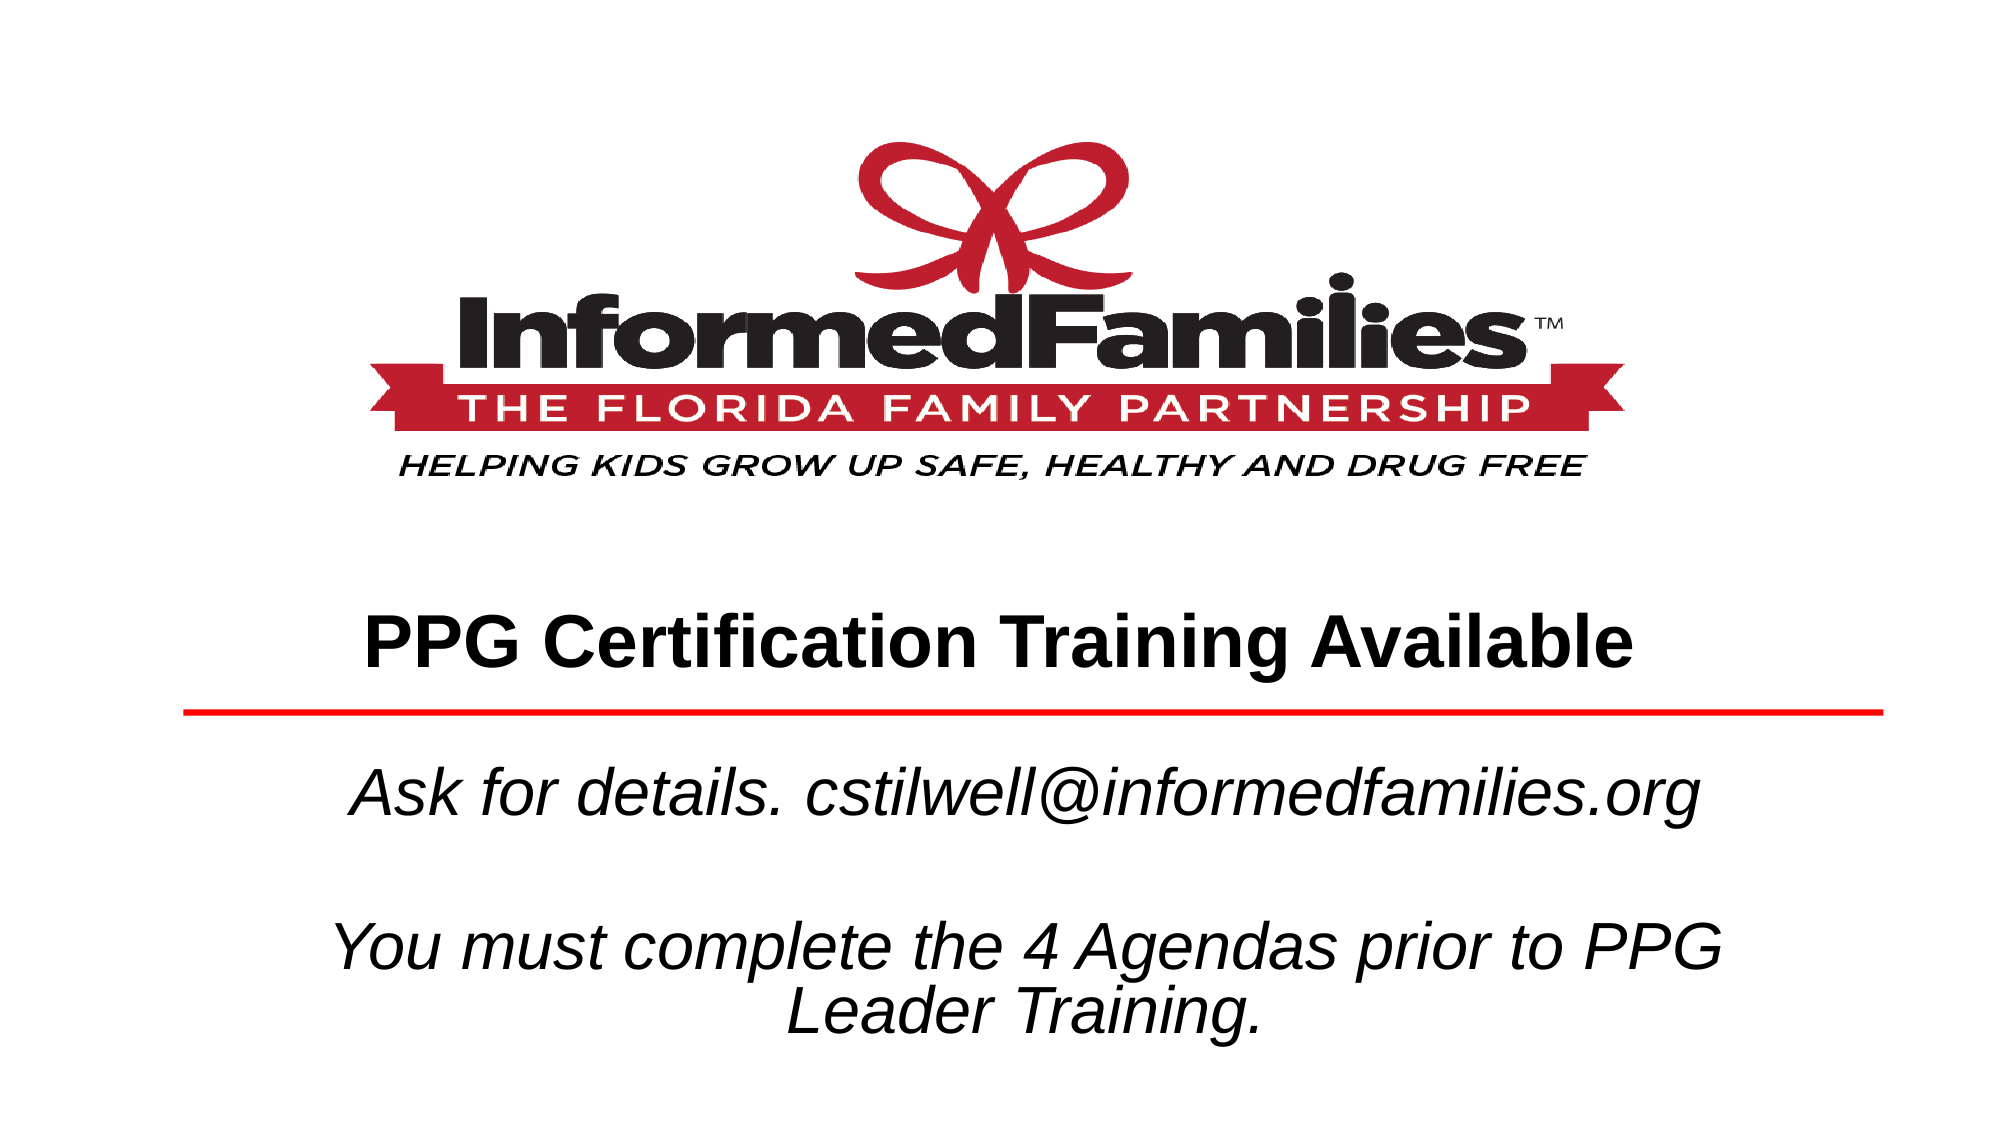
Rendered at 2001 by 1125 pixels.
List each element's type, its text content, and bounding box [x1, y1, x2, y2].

subtitle Ask for details. cstilwell@informedfamilies.org You must complete the 4 Agendas prior to PPG Leader Training. [309, 756, 1744, 957]
picture [370, 142, 1625, 480]
title PPG Certification Training Available [150, 537, 1850, 738]
